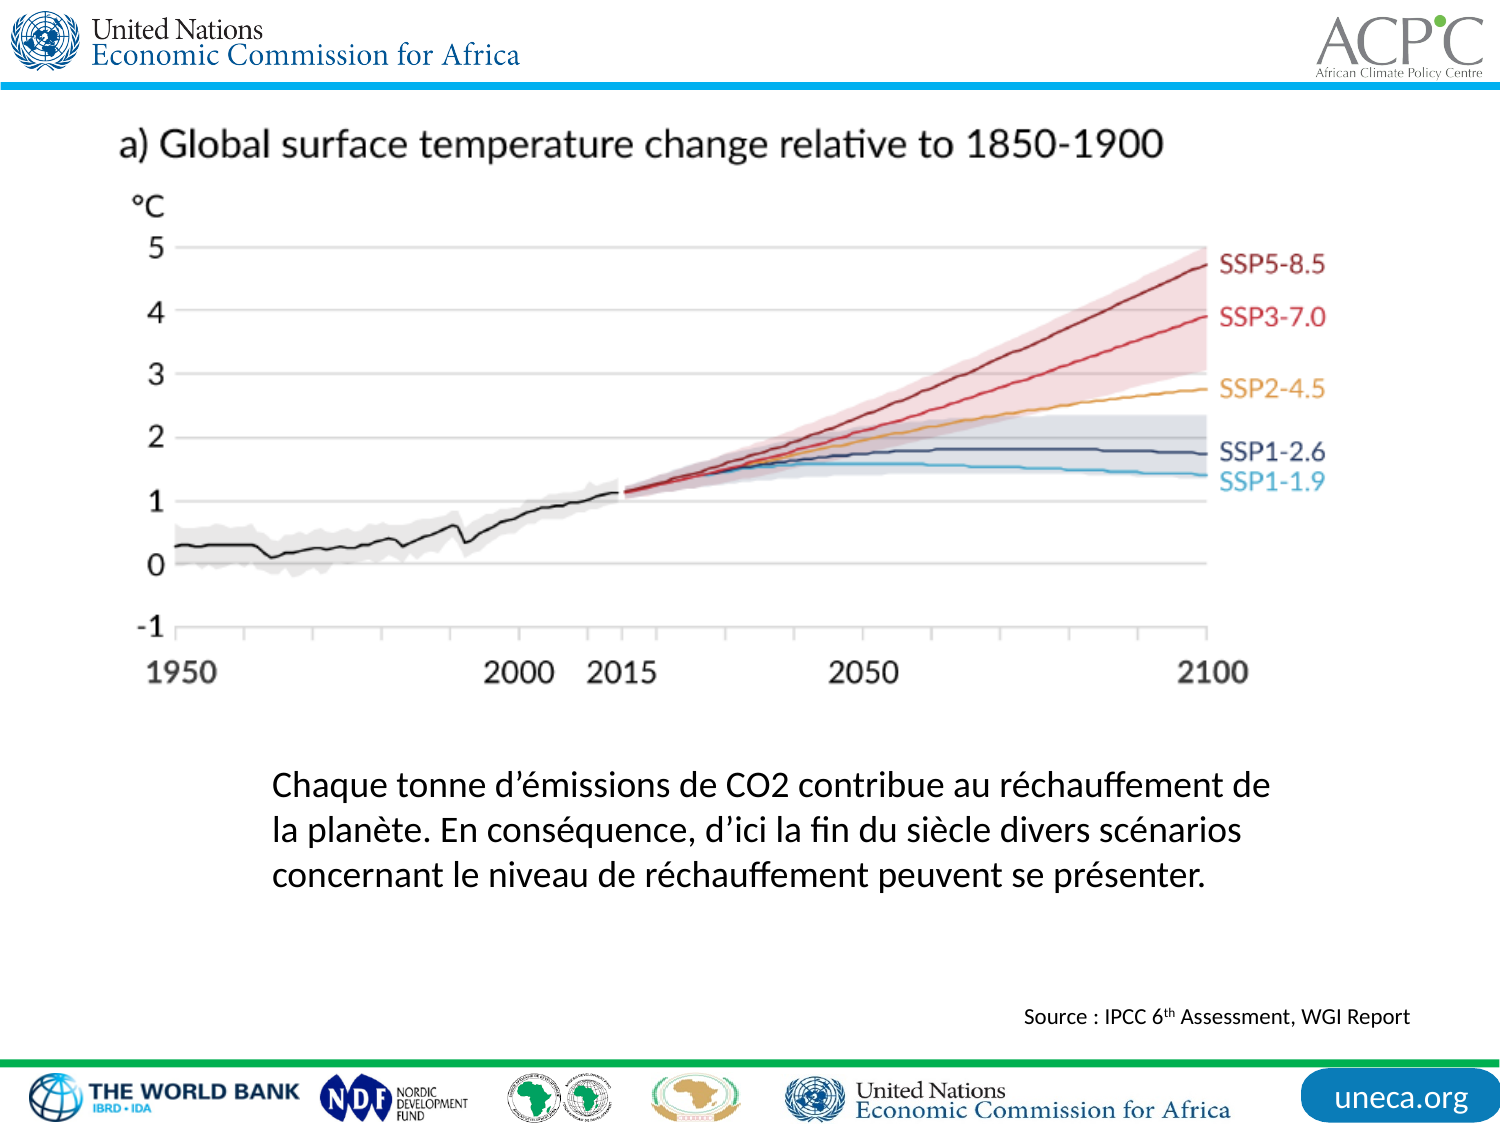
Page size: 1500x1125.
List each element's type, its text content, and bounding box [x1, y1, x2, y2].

text_box Chaque tonne d’émissions de CO2 contribue au réchauffement de la planète. En conséquence, d’ici la fin du siècle divers scénarios concernant le niveau de réchauffement peuvent se présenter. [257, 752, 1312, 902]
picture [80, 109, 1363, 716]
picture [319, 1073, 468, 1122]
text_box Source : IPCC 6th Assessment, WGI Report [1009, 994, 1426, 1037]
picture [651, 1072, 741, 1122]
picture [29, 1073, 300, 1122]
picture [11, 11, 520, 71]
picture [505, 1071, 614, 1124]
picture [1312, 11, 1489, 81]
picture [780, 1074, 1235, 1124]
